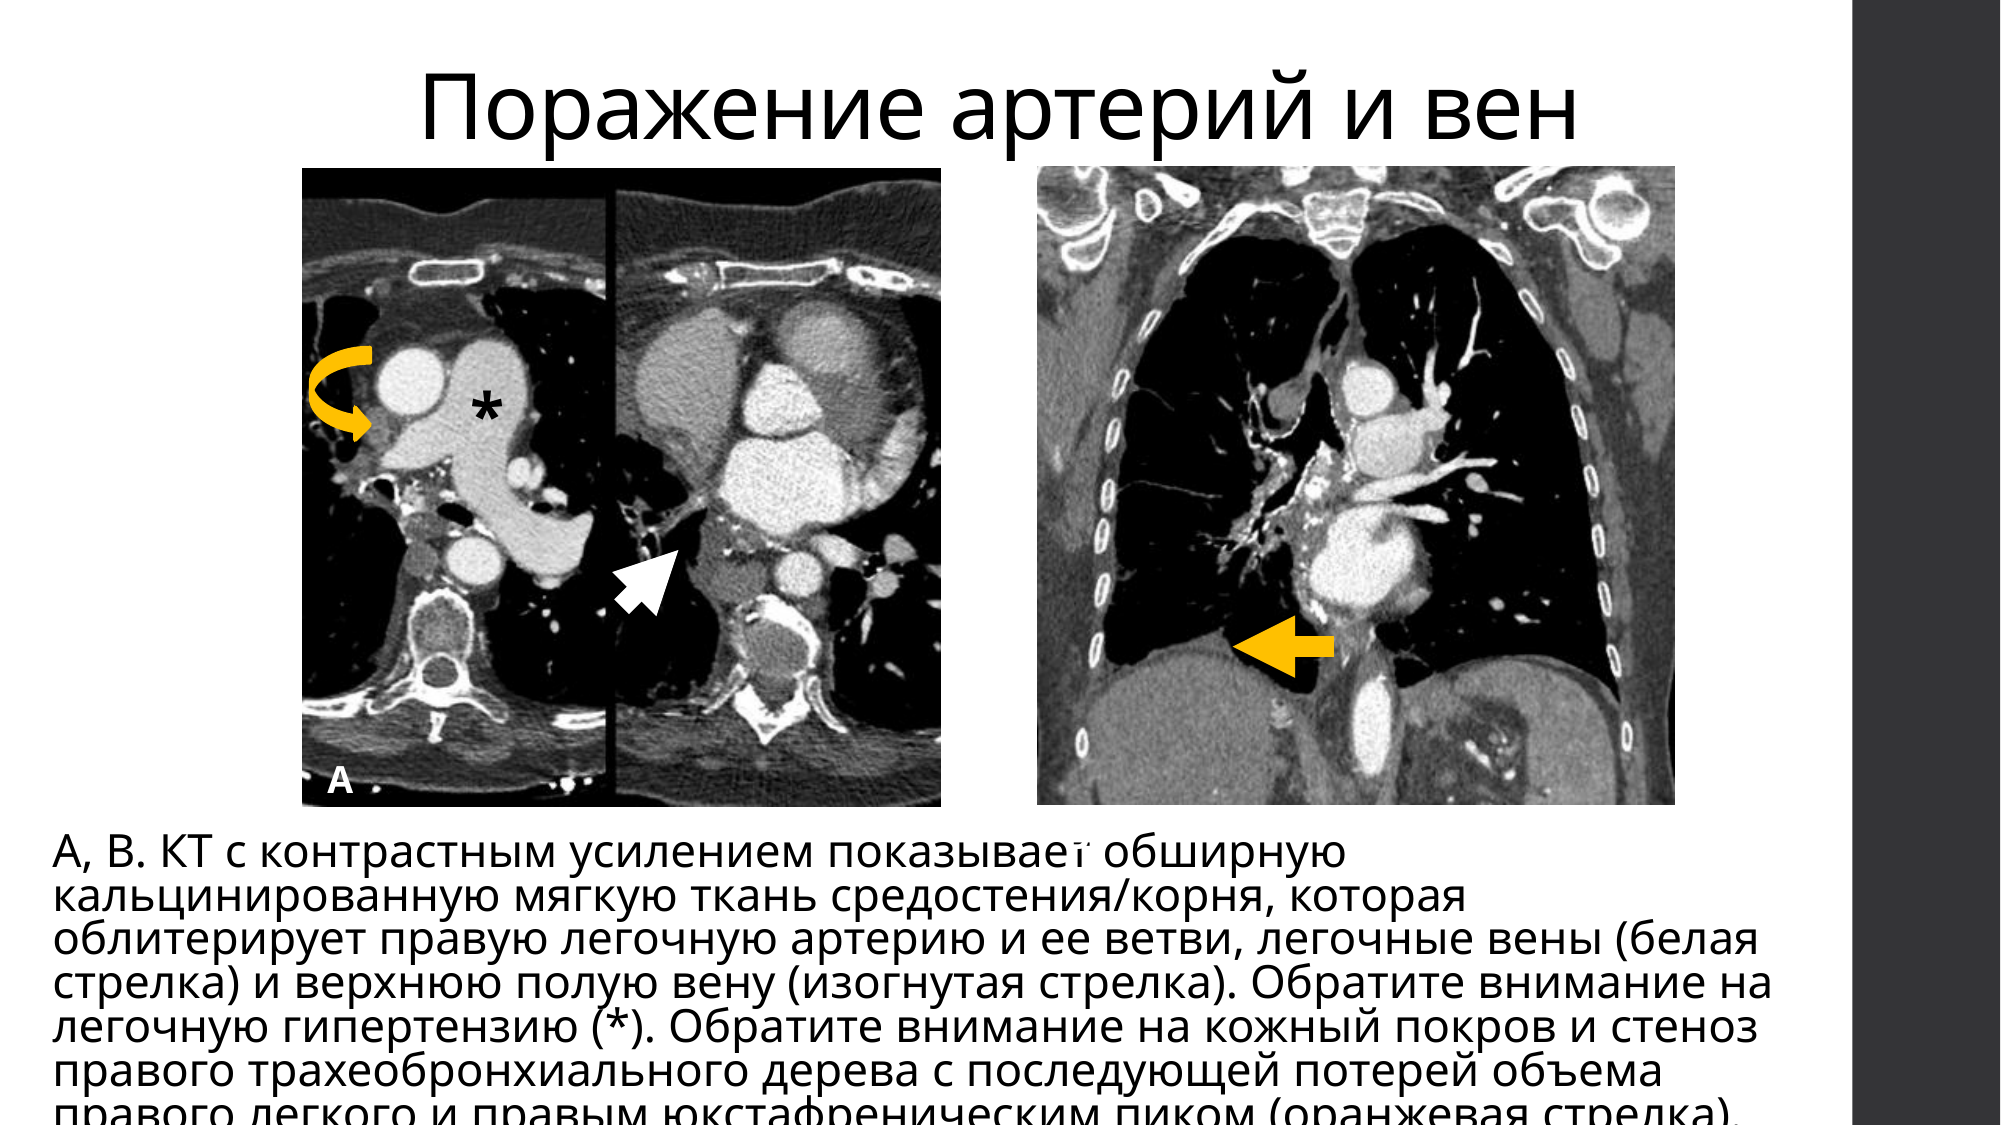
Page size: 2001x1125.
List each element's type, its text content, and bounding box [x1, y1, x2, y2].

picture [302, 168, 941, 807]
picture [1037, 166, 1676, 805]
text_box A, B. КТ с контрастным усилением показывает обширную кальцинированную мягкую ткань средостения/корня, которая облитерирует правую легочную артерию и ее ветви, легочные вены (белая стрелка) и верхнюю полую вену (изогнутая стрелка). Обратите внимание на легочную гипертензию (*). Обратите внимание на кожный покров и стеноз правого трахеобронхиального дерева с последующей потерей объема правого легкого и правым юкстафреническим пиком (оранжевая стрелка). [48, 873, 1795, 1098]
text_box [310, 347, 371, 440]
title Поражение артерий и вен [204, 6, 1795, 167]
text_box B [1057, 815, 1098, 865]
